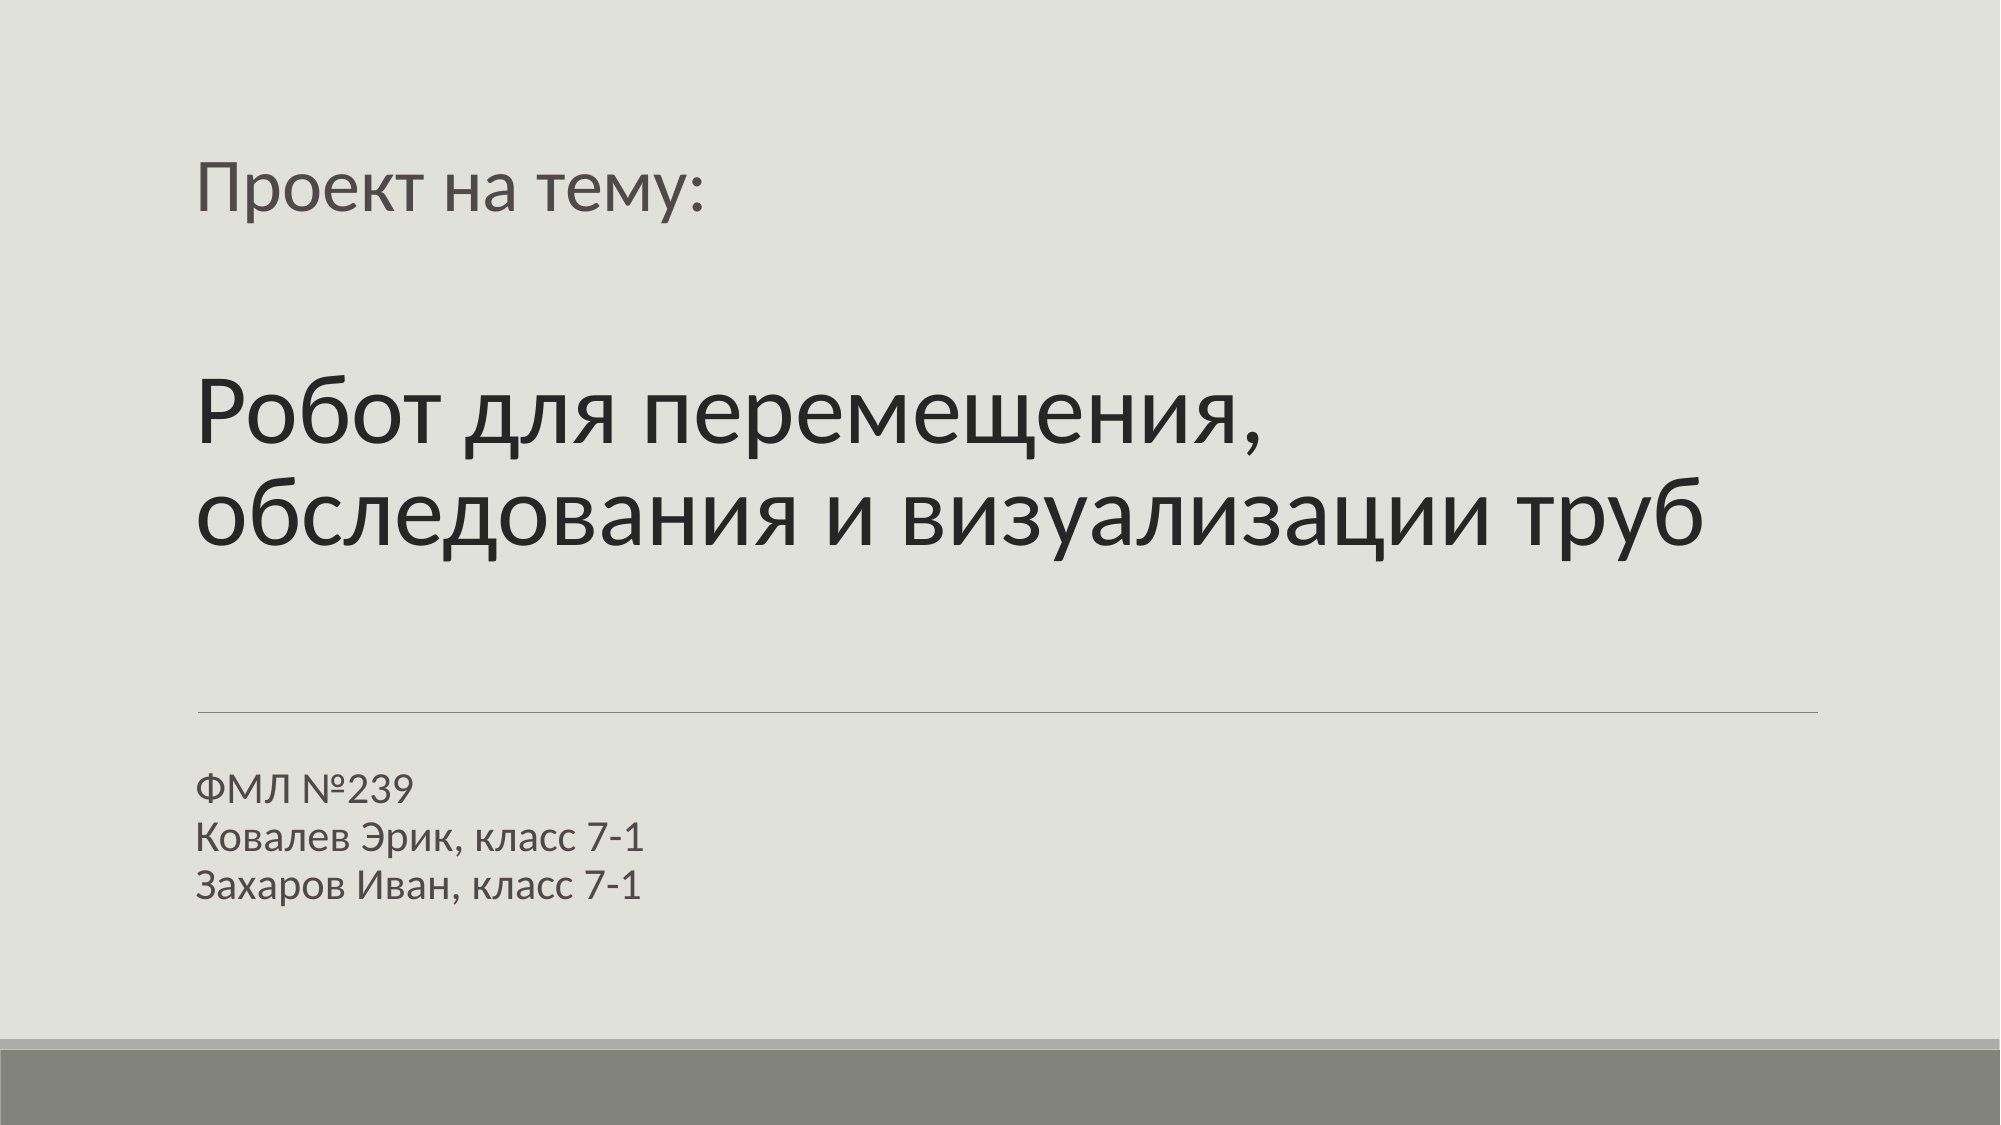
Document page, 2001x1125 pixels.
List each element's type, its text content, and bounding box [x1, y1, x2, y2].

text_box Проект на тему: [180, 138, 1842, 236]
title Робот для перемещения, обследования и визуализации труб [180, 285, 1831, 574]
subtitle ФМЛ №239 Ковалев Эрик, класс 7-1 Захаров Иван, класс 7-1 [180, 758, 1831, 919]
